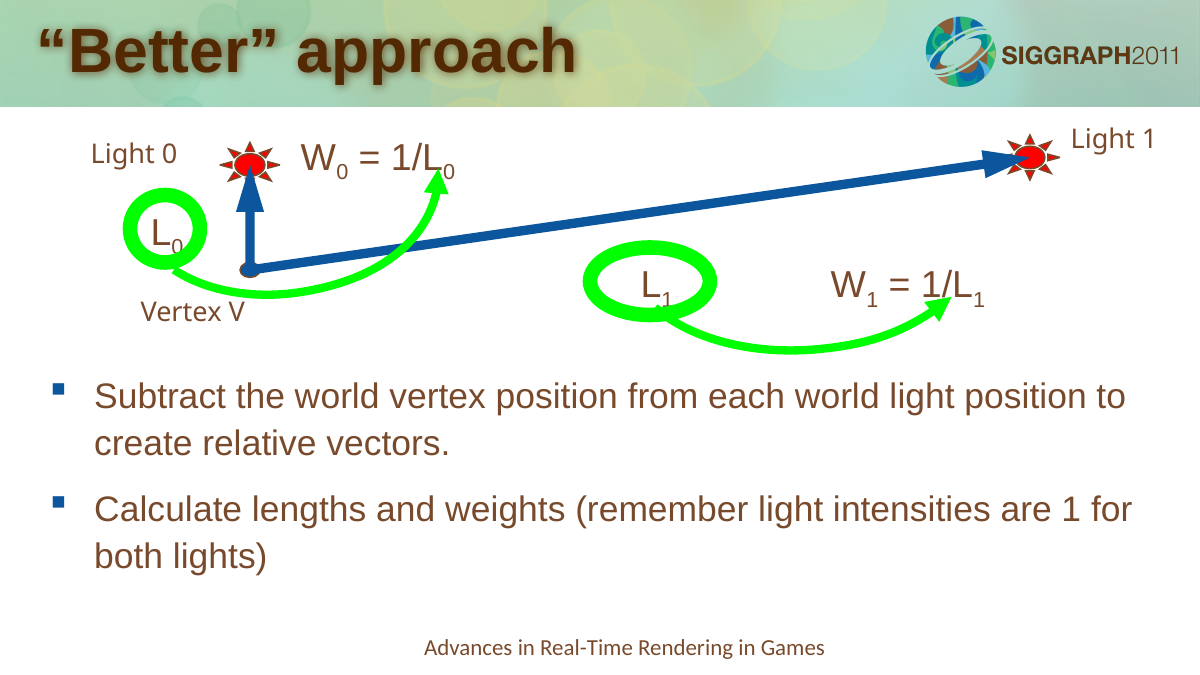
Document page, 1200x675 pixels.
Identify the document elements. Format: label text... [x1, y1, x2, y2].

text_box [589, 247, 710, 315]
text_box [1025, 170, 1035, 180]
text_box [1025, 134, 1035, 144]
text_box [403, 154, 1030, 249]
text_box [1008, 141, 1052, 174]
text_box W1 = 1/L1 [850, 254, 1100, 317]
text_box Light 1 [1059, 120, 1200, 160]
text_box [240, 148, 272, 181]
text_box [243, 164, 257, 213]
text_box Light 0 [80, 135, 240, 175]
title “Better” approach [24, 0, 1128, 96]
text_box [173, 168, 445, 295]
text_box [245, 142, 255, 152]
text_box [129, 194, 200, 263]
text_box [228, 175, 241, 181]
text_box [267, 161, 280, 169]
text_box [654, 237, 952, 351]
list Subtract the world vertex position from each world light position to create relative vectors. Calculate lengths and weights (remember light intensities are 1 for both lights) [37, 362, 1161, 675]
picture [0, 0, 1200, 107]
text_box [999, 155, 1009, 160]
text_box L1 [688, 254, 700, 261]
text_box [1047, 154, 1059, 161]
text_box W0 = 1/L0 [290, 127, 570, 190]
text_box Vertex V [129, 292, 310, 333]
text_box L0 [140, 202, 210, 265]
